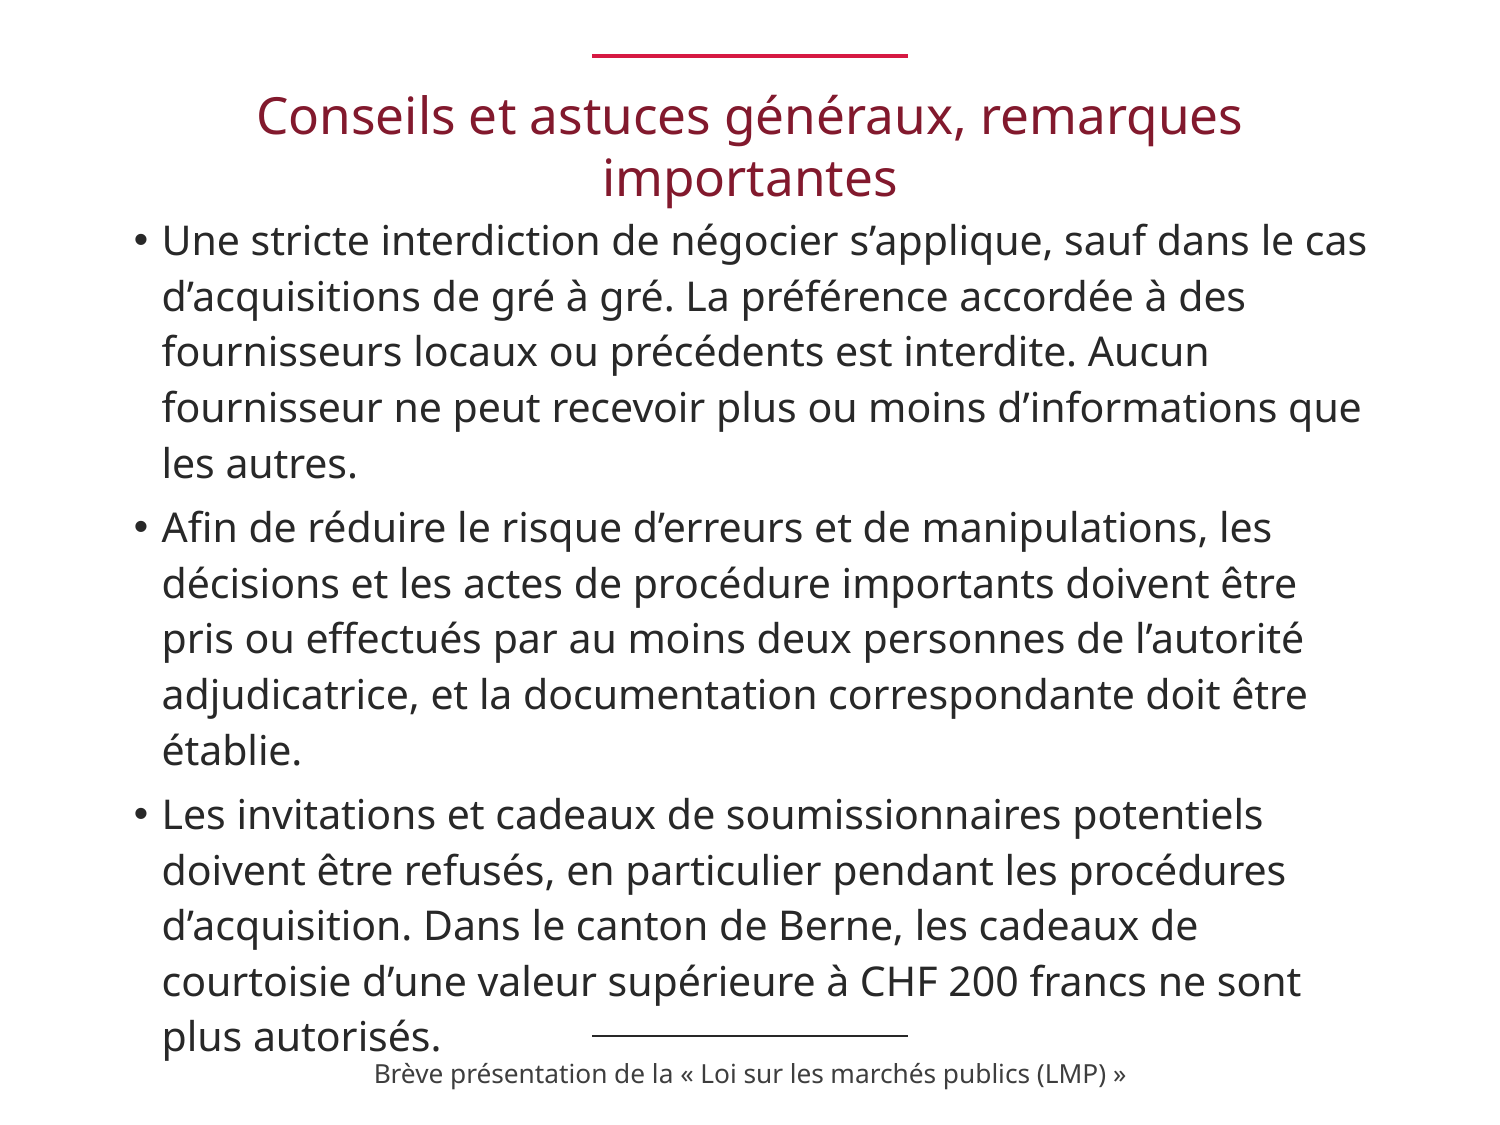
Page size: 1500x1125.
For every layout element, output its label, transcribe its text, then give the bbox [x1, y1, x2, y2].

list Une stricte interdiction de négocier s’applique, sauf dans le cas d’acquisitions de gré à gré. La préférence accordée à des fournisseurs locaux ou précédents est interdite. Aucun fournisseur ne peut recevoir plus ou moins d’informations que les autres. Afin de réduire le risque d’erreurs et de manipulations, les décisions et les actes de procédure importants doivent être pris ou effectués par au moins deux personnes de l’autorité adjudicatrice, et la documentation correspondante doit être établie. Les invitations et cadeaux de soumissionnaires potentiels doivent être refusés, en particulier pendant les procédures d’acquisition. Dans le canton de Berne, les cadeaux de courtoisie d’une valeur supérieure à CHF 200 francs ne sont plus autorisés. [119, 200, 1390, 874]
footer Brève présentation de la « Loi sur les marchés publics (LMP) » [118, 1042, 1381, 1093]
title Conseils et astuces généraux, remarques importantes [119, 72, 1382, 157]
